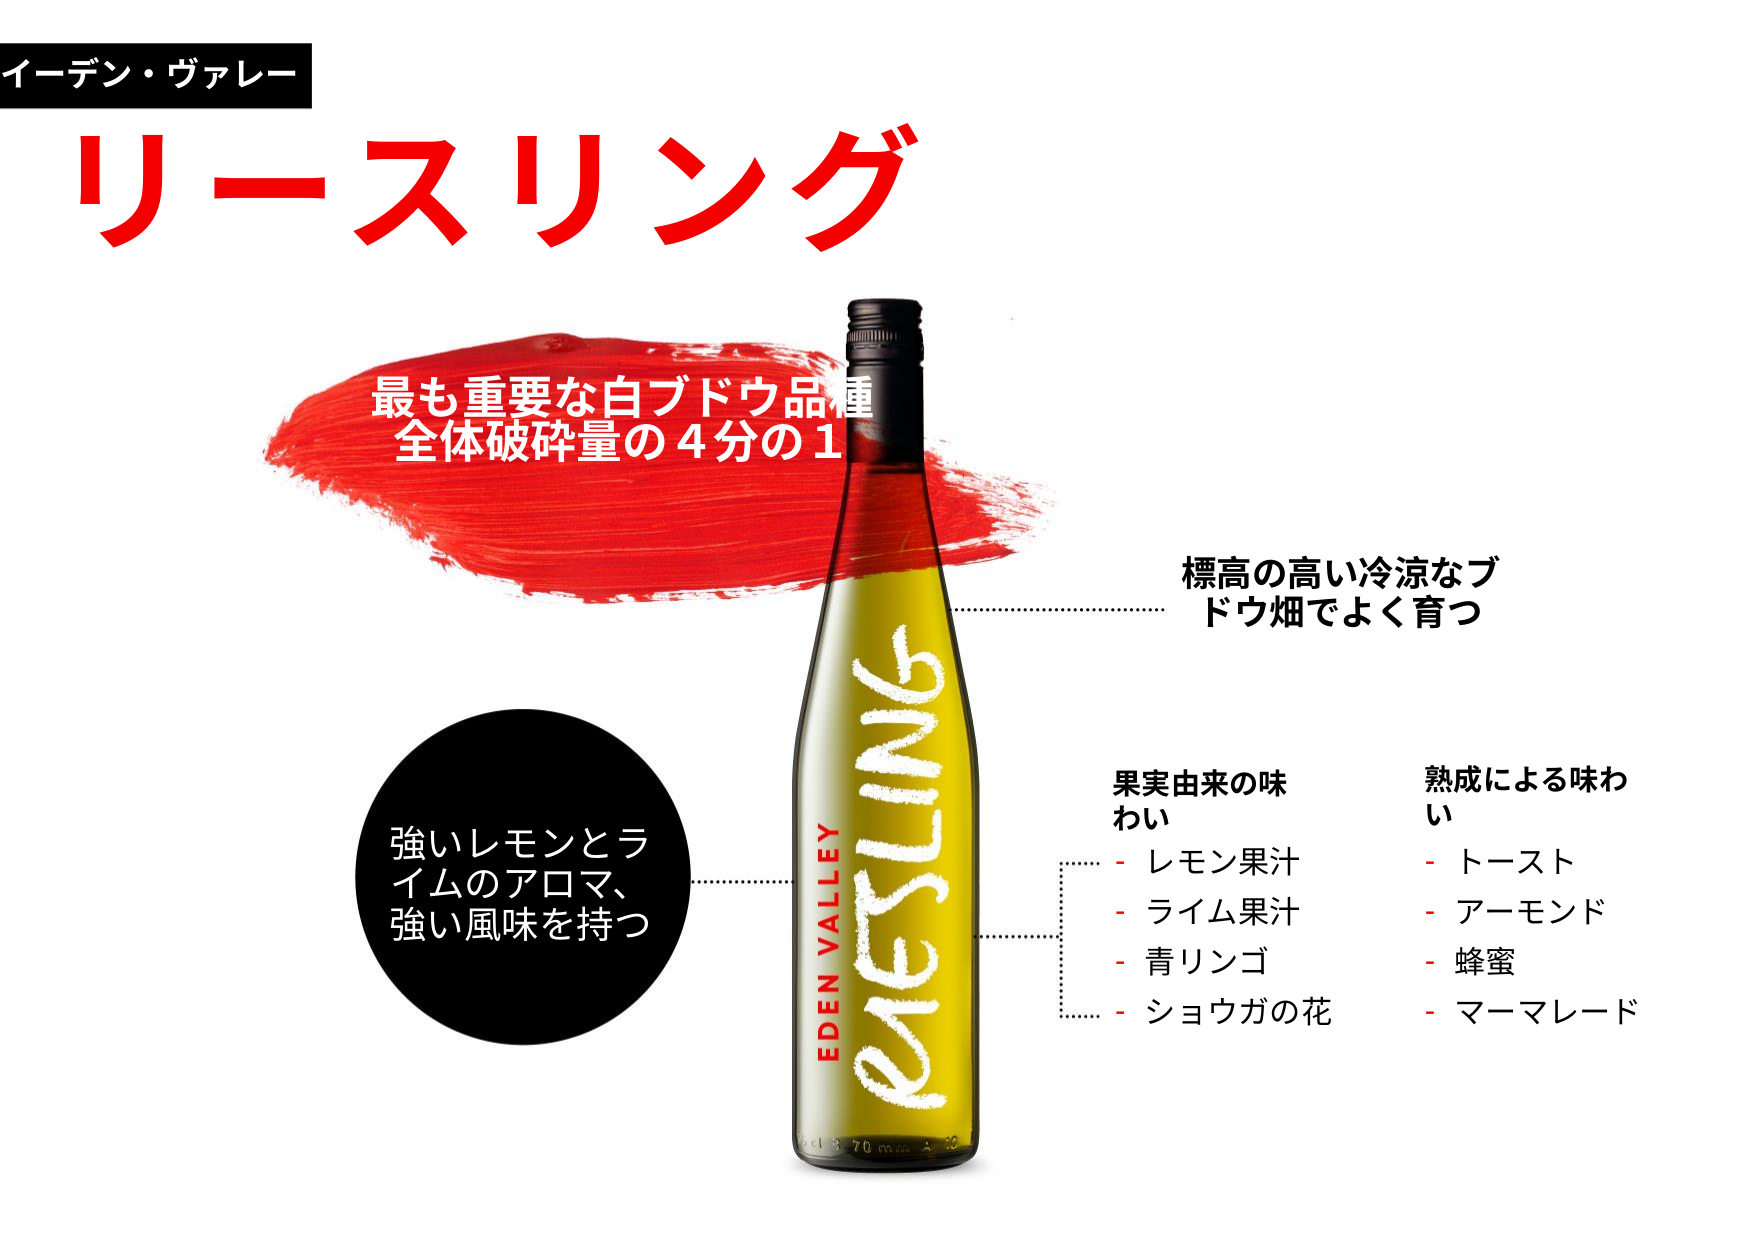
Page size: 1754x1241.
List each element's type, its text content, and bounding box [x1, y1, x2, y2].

text_box リースリング [54, 122, 958, 267]
text_box イーデン・ヴァレー [0, 50, 349, 92]
text_box トースト アーモンド 蜂蜜 マーマレード [1424, 839, 1657, 1030]
text_box 熟成による味わい [1424, 758, 1657, 832]
text_box 標高の高い冷涼なブドウ畑でよく育つ [1176, 553, 1506, 633]
text_box 最も重要な白ブドウ品種 全体破砕量の４分の１ [364, 377, 881, 467]
text_box レモン果汁 ライム果汁 青リンゴ ショウガの花 [1115, 839, 1360, 1030]
text_box 強いレモンとライムのアロマ、強い風味を持つ [384, 824, 657, 947]
picture [0, 0, 1754, 1241]
text_box 果実由来の味わい [1112, 762, 1307, 836]
